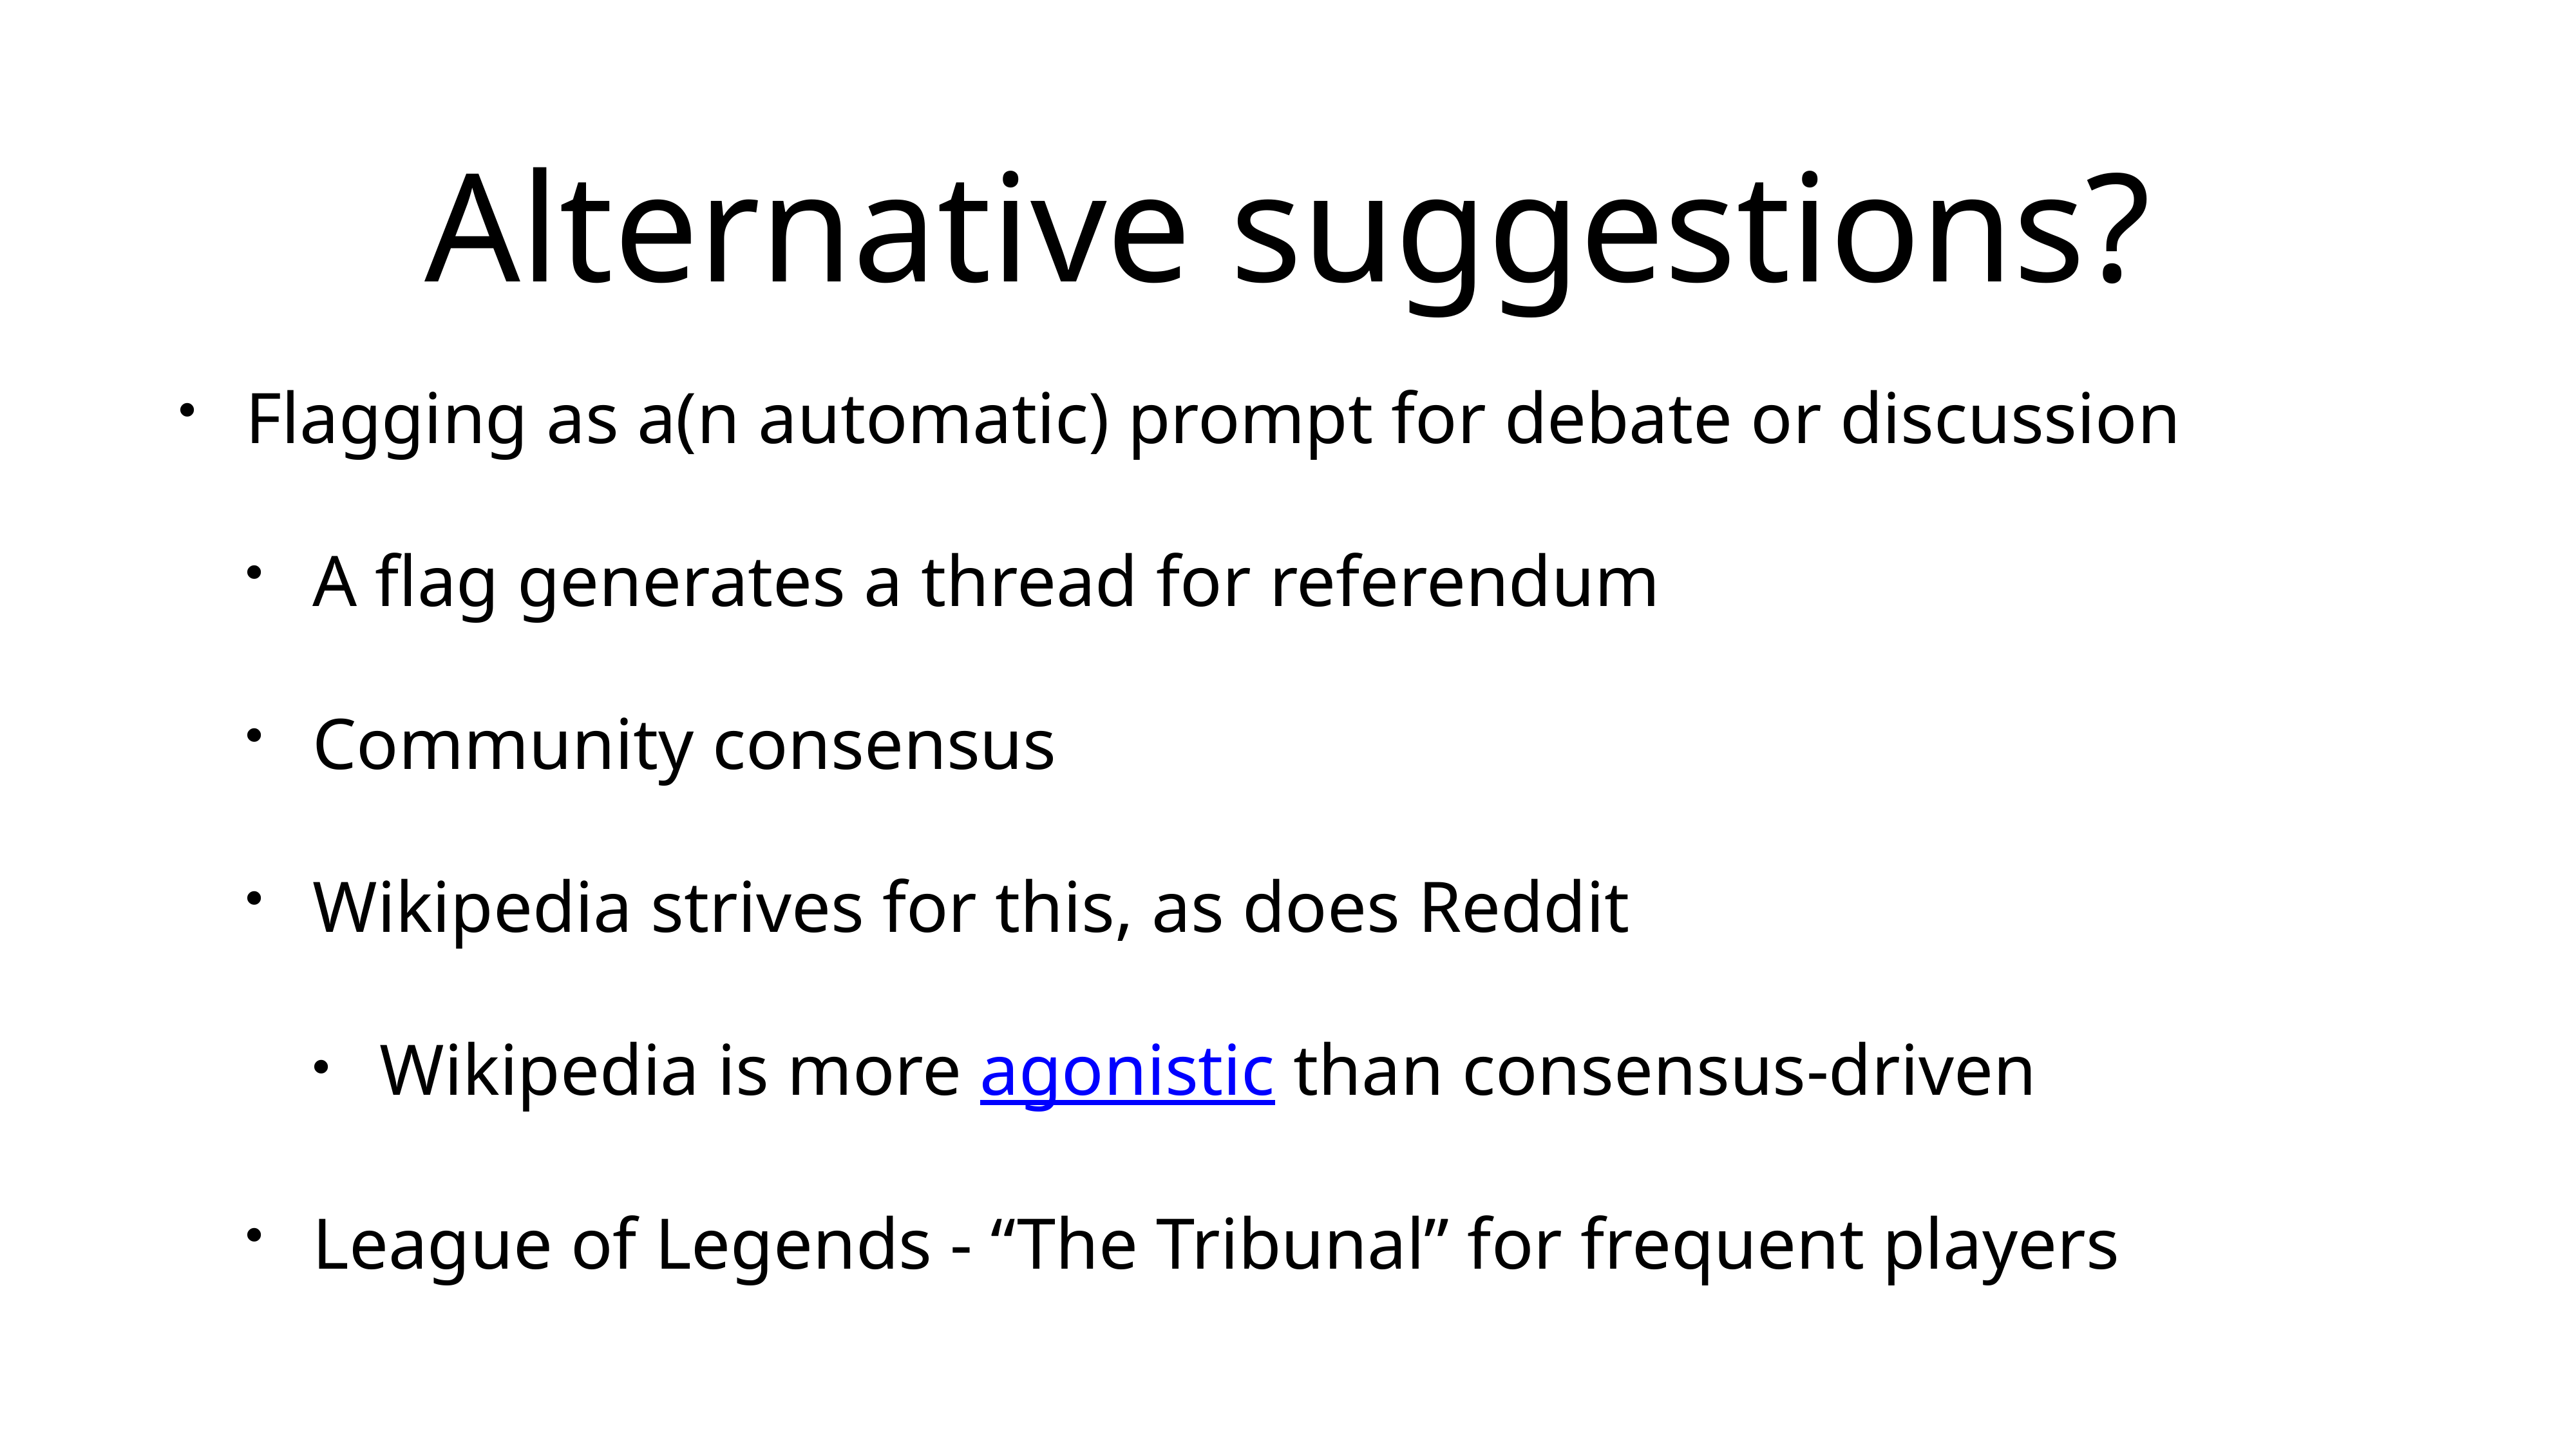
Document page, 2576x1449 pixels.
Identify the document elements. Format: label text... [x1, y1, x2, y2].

title Alternative suggestions? [178, 100, 2398, 341]
list Flagging as a(n automatic) prompt for debate or discussion A flag generates a thread for referendum Community consensus Wikipedia strives for this, as does Reddit Wikipedia is more agonistic than consensus-driven League of Legends - “The Tribunal” for frequent players [178, 341, 2398, 1316]
